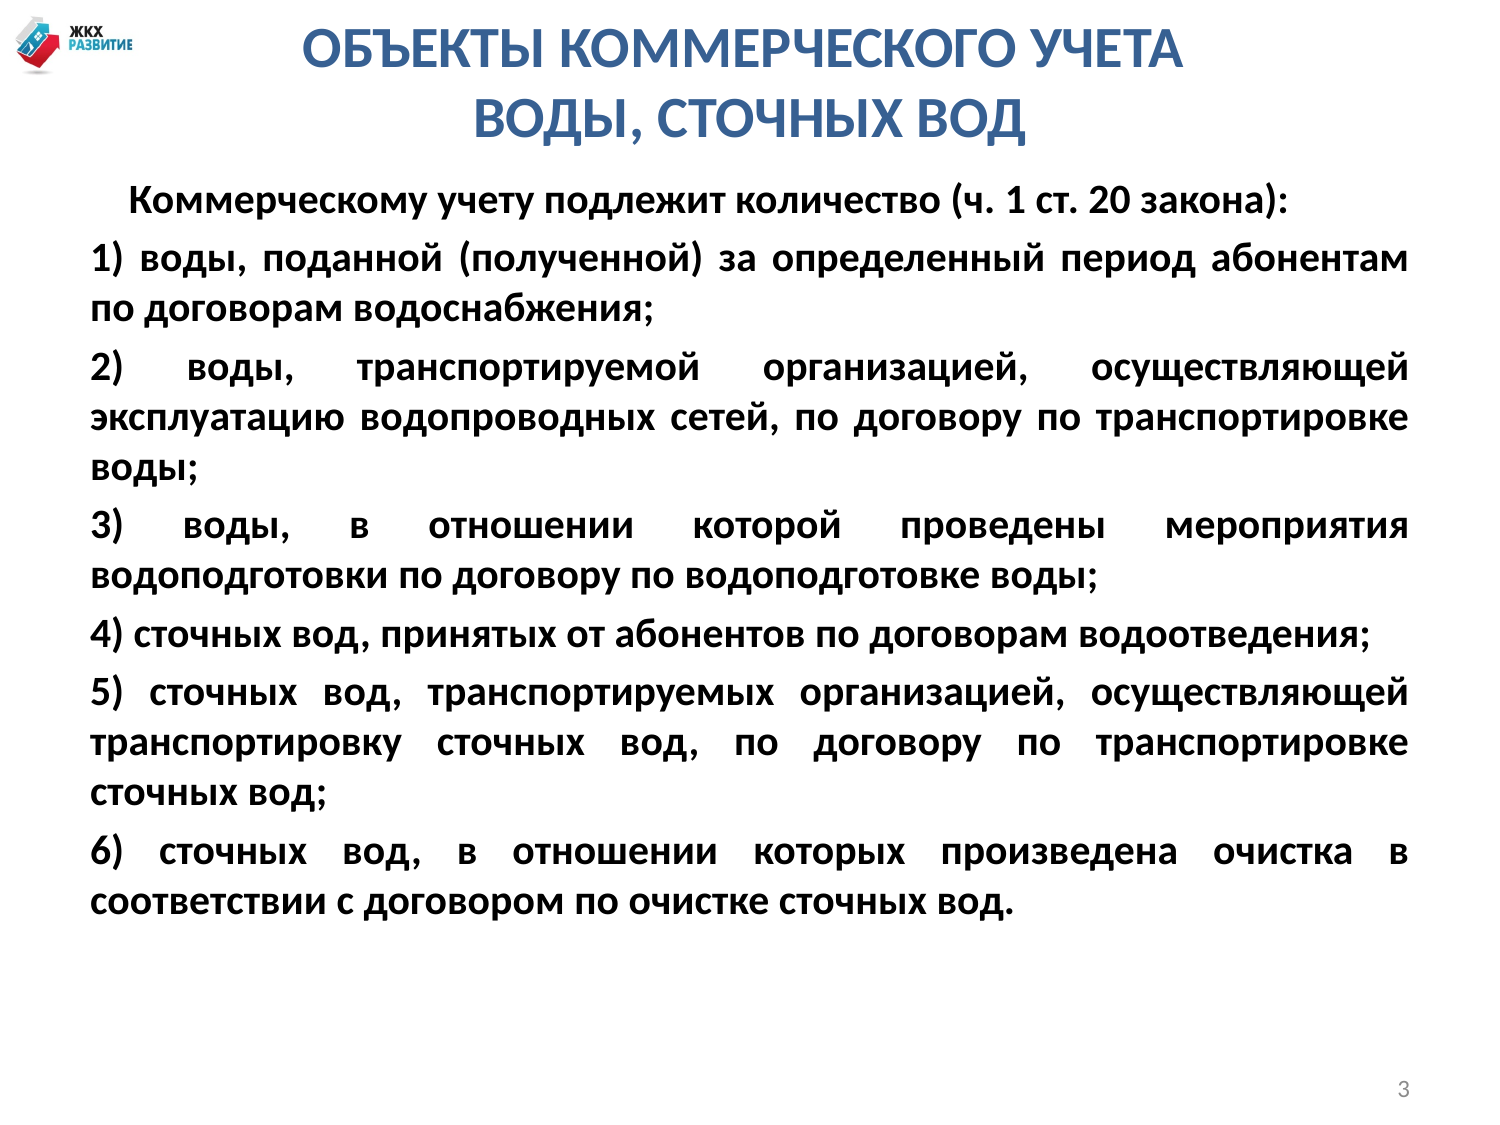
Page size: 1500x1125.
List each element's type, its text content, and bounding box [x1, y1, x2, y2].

list Коммерческому учету подлежит количество (ч. 1 ст. 20 закона): 1) воды, поданной (полученной) за определенный период абонентам по договорам водоснабжения; 2) воды, транспортируемой организацией, осуществляющей эксплуатацию водопроводных сетей, по договору по транспортировке воды; 3) воды, в отношении которой проведены мероприятия водоподготовки по договору по водоподготовке воды; 4) сточных вод, принятых от абонентов по договорам водоотведения; 5) сточных вод, транспортируемых организацией, осуществляющей транспортировку сточных вод, по договору по транспортировке сточных вод; 6) сточных вод, в отношении которых произведена очистка в соответствии с договором по очистке сточных вод. [75, 164, 1425, 1005]
title ОБЪЕКТЫ КОММЕРЧЕСКОГО УЧЕТА ВОДЫ, СТОЧНЫХ ВОД [75, 18, 1425, 141]
picture [0, 0, 146, 93]
slide_number 3 [1074, 1073, 1425, 1103]
